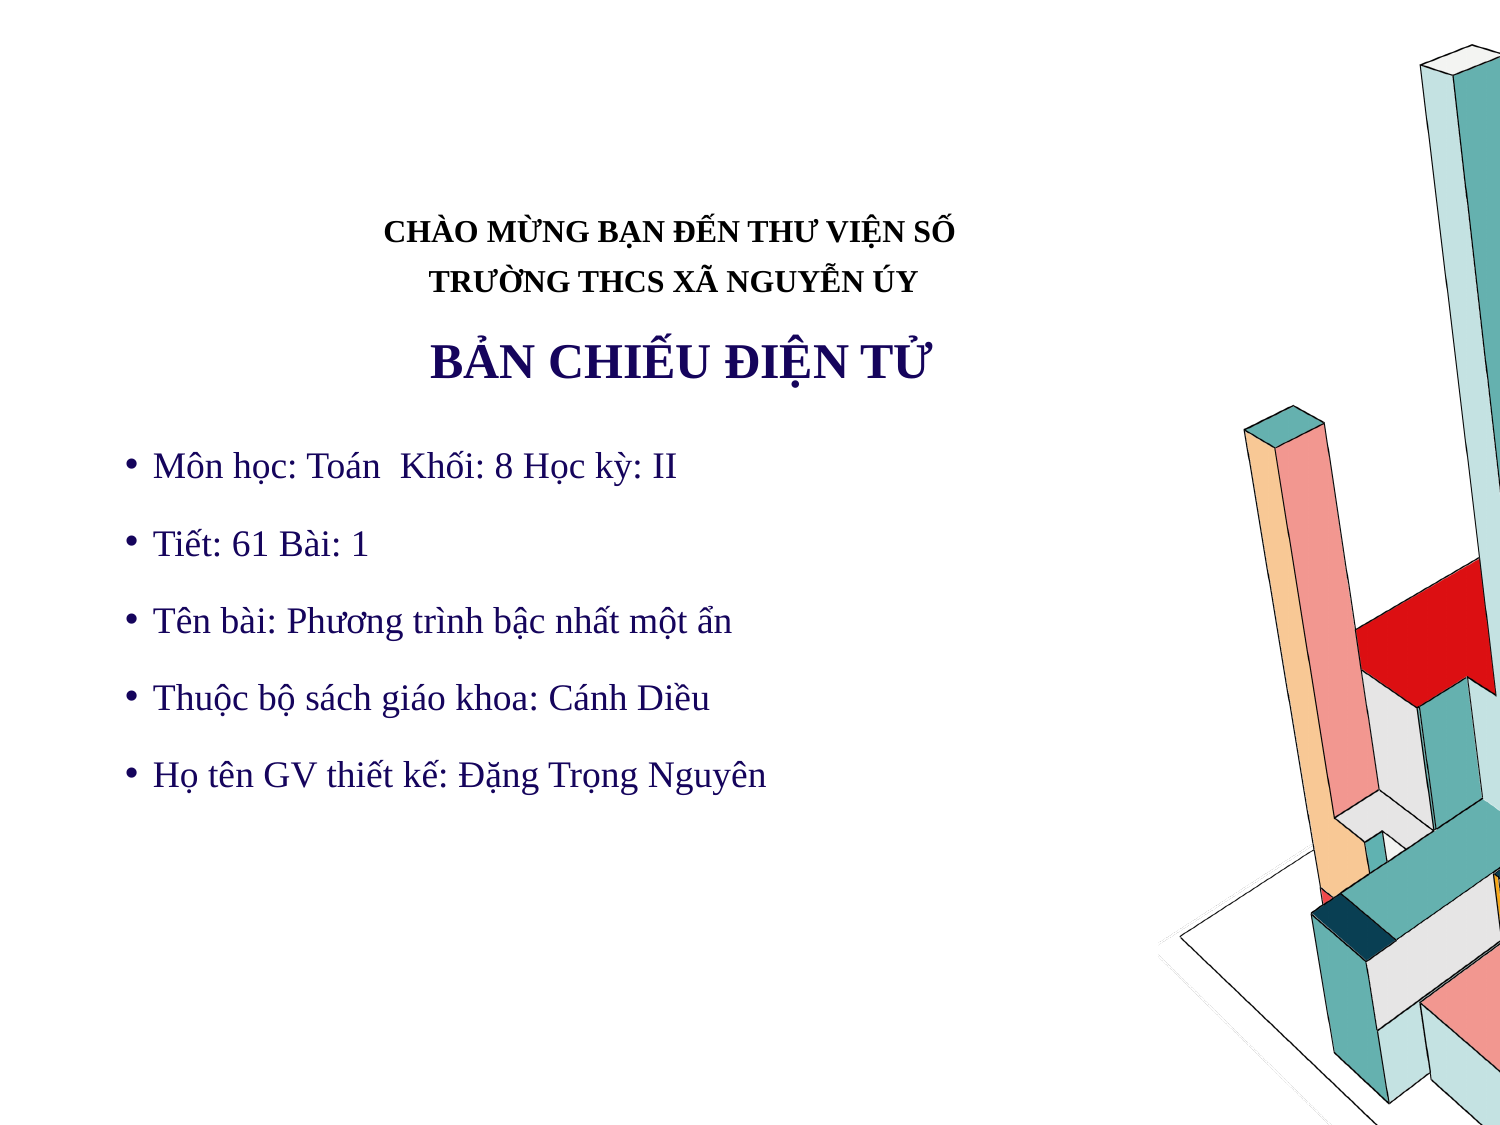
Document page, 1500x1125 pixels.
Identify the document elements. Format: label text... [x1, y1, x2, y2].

title Chào mừng bạn đến thư viện số trường thcs xã nguyễn ÚY [109, 191, 1238, 307]
list Môn học: Toán Khối: 8 Học kỳ: II Tiết: 61 Bài: 1 Tên bài: Phương trình bậc nhất một ẩn Thuộc bộ sách giáo khoa: Cánh Diều Họ tên GV thiết kế: Đặng Trọng Nguyên [109, 420, 1215, 854]
text_box BẢN CHIẾU ĐIỆN TỬ [415, 320, 1008, 396]
picture [1158, 43, 1500, 1125]
